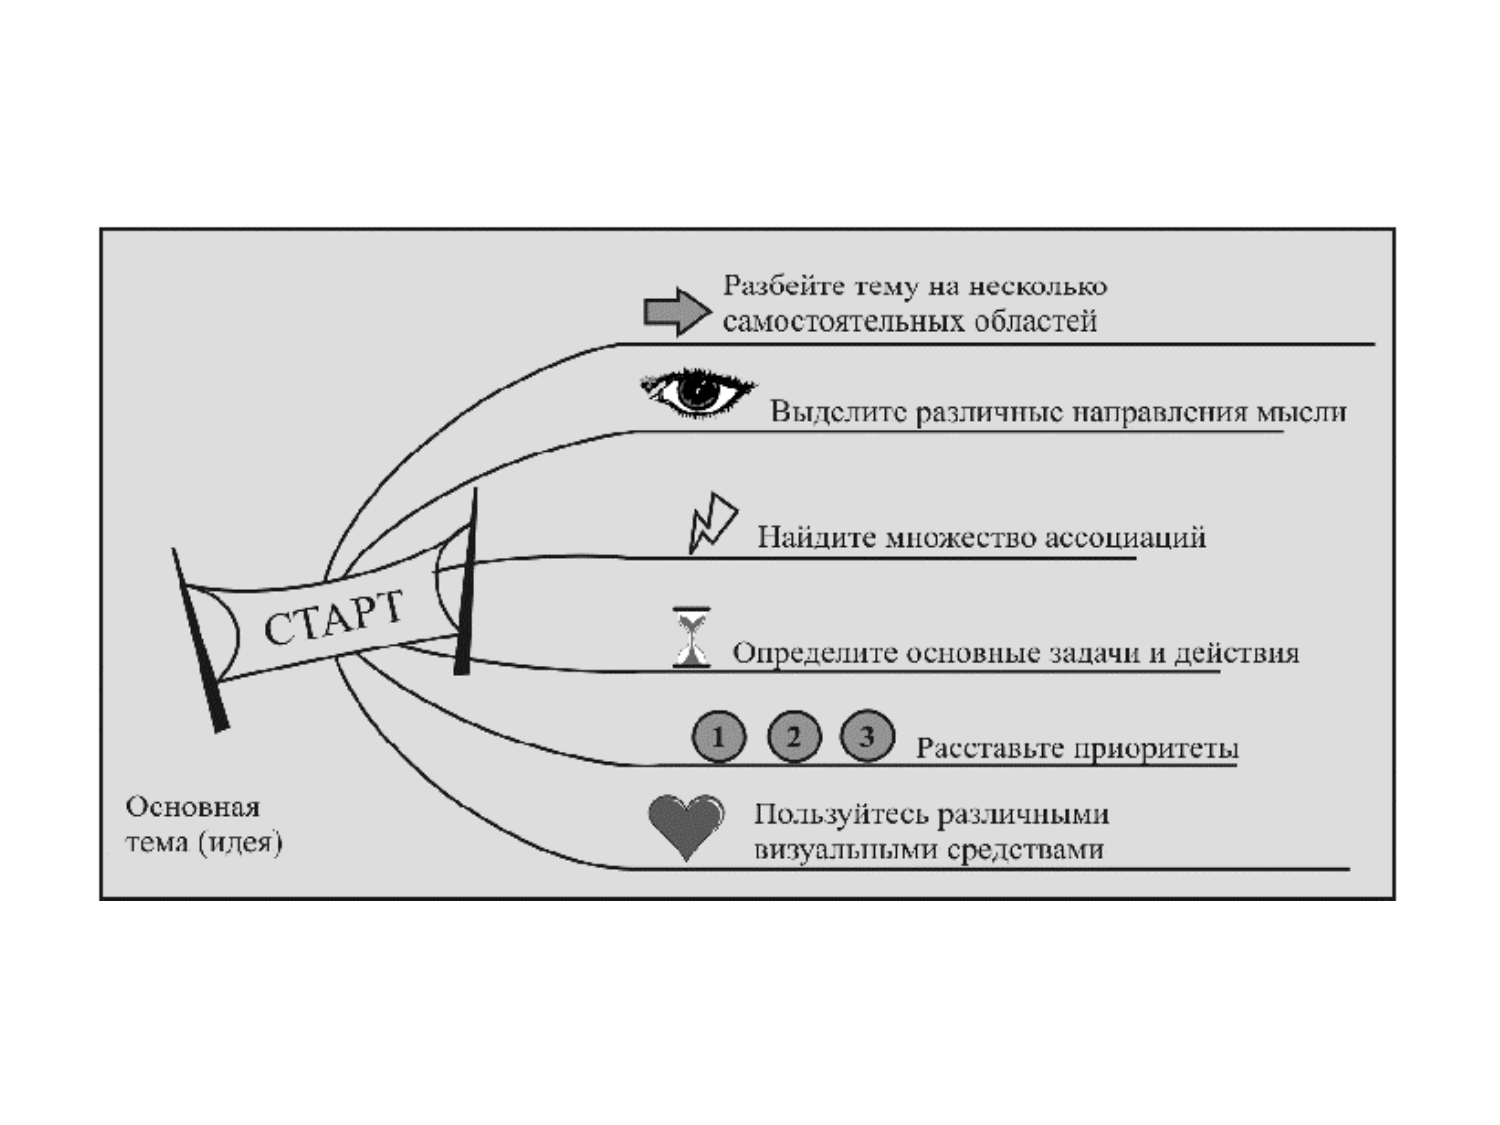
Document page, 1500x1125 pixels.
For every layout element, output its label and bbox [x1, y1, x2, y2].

picture [96, 224, 1401, 901]
